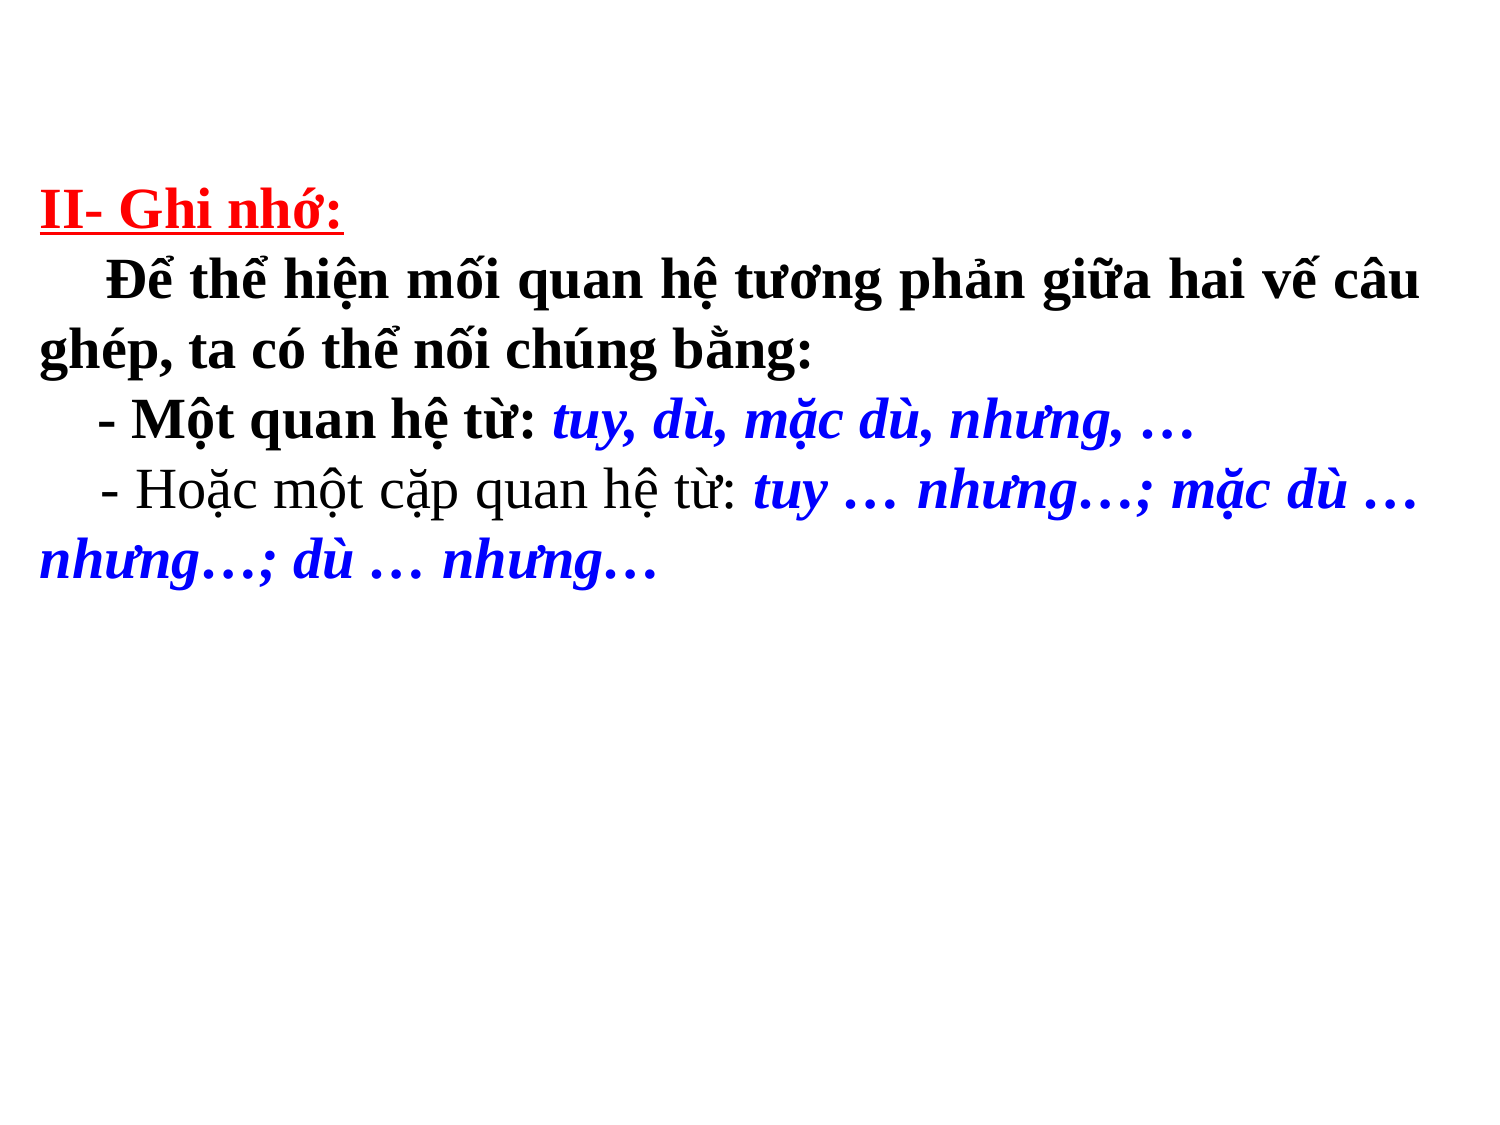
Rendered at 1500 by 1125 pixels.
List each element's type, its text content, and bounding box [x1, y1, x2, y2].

text_box II- Ghi nhớ: Để thể hiện mối quan hệ tương phản giữa hai vế câu ghép, ta có thể nối chúng bằng: - Một quan hệ từ: tuy, dù, mặc dù, nhưng, … - Hoặc một cặp quan hệ từ: tuy … nhưng…; mặc dù … nhưng…; dù … nhưng… [24, 162, 1438, 738]
